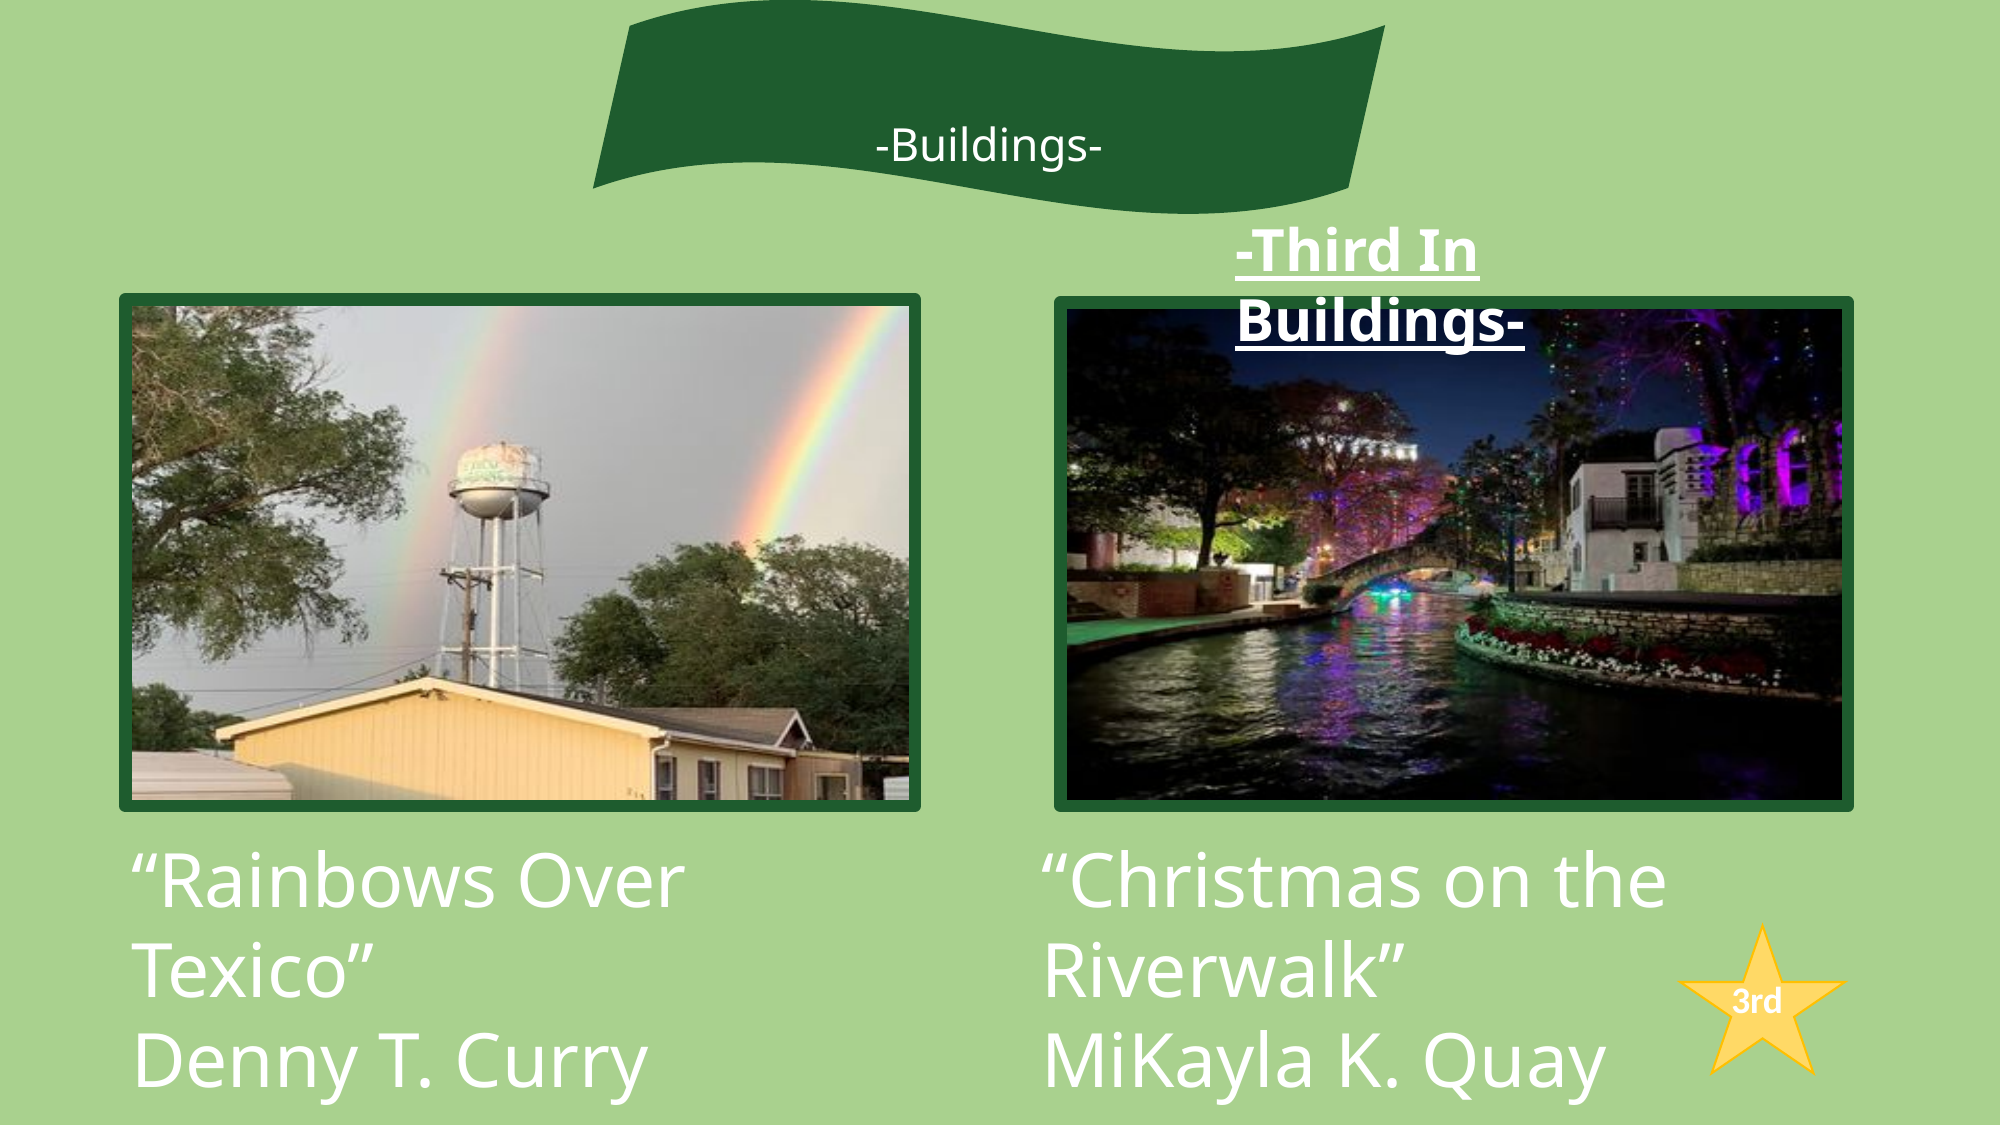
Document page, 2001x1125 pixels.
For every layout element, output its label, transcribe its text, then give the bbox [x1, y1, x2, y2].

text_box [1809, 980, 1849, 1008]
text_box [619, 0, 1386, 72]
text_box [592, 179, 624, 189]
text_box [1676, 980, 1716, 1008]
text_box -Third In Buildings- [1220, 205, 1730, 308]
text_box [918, 179, 1351, 214]
text_box “Christmas on the Riverwalk” MiKayla K. Quay [1026, 824, 1924, 1110]
picture [131, 305, 909, 800]
text_box [0, 0, 2000, 1125]
text_box [1709, 1029, 1816, 1076]
text_box “Rainbows Over Texico” Denny T. Curry [116, 824, 864, 1125]
text_box 3rd [1716, 969, 1809, 1029]
title -Buildings- [545, 72, 1433, 179]
text_box [1746, 922, 1779, 969]
picture [1066, 308, 1842, 800]
